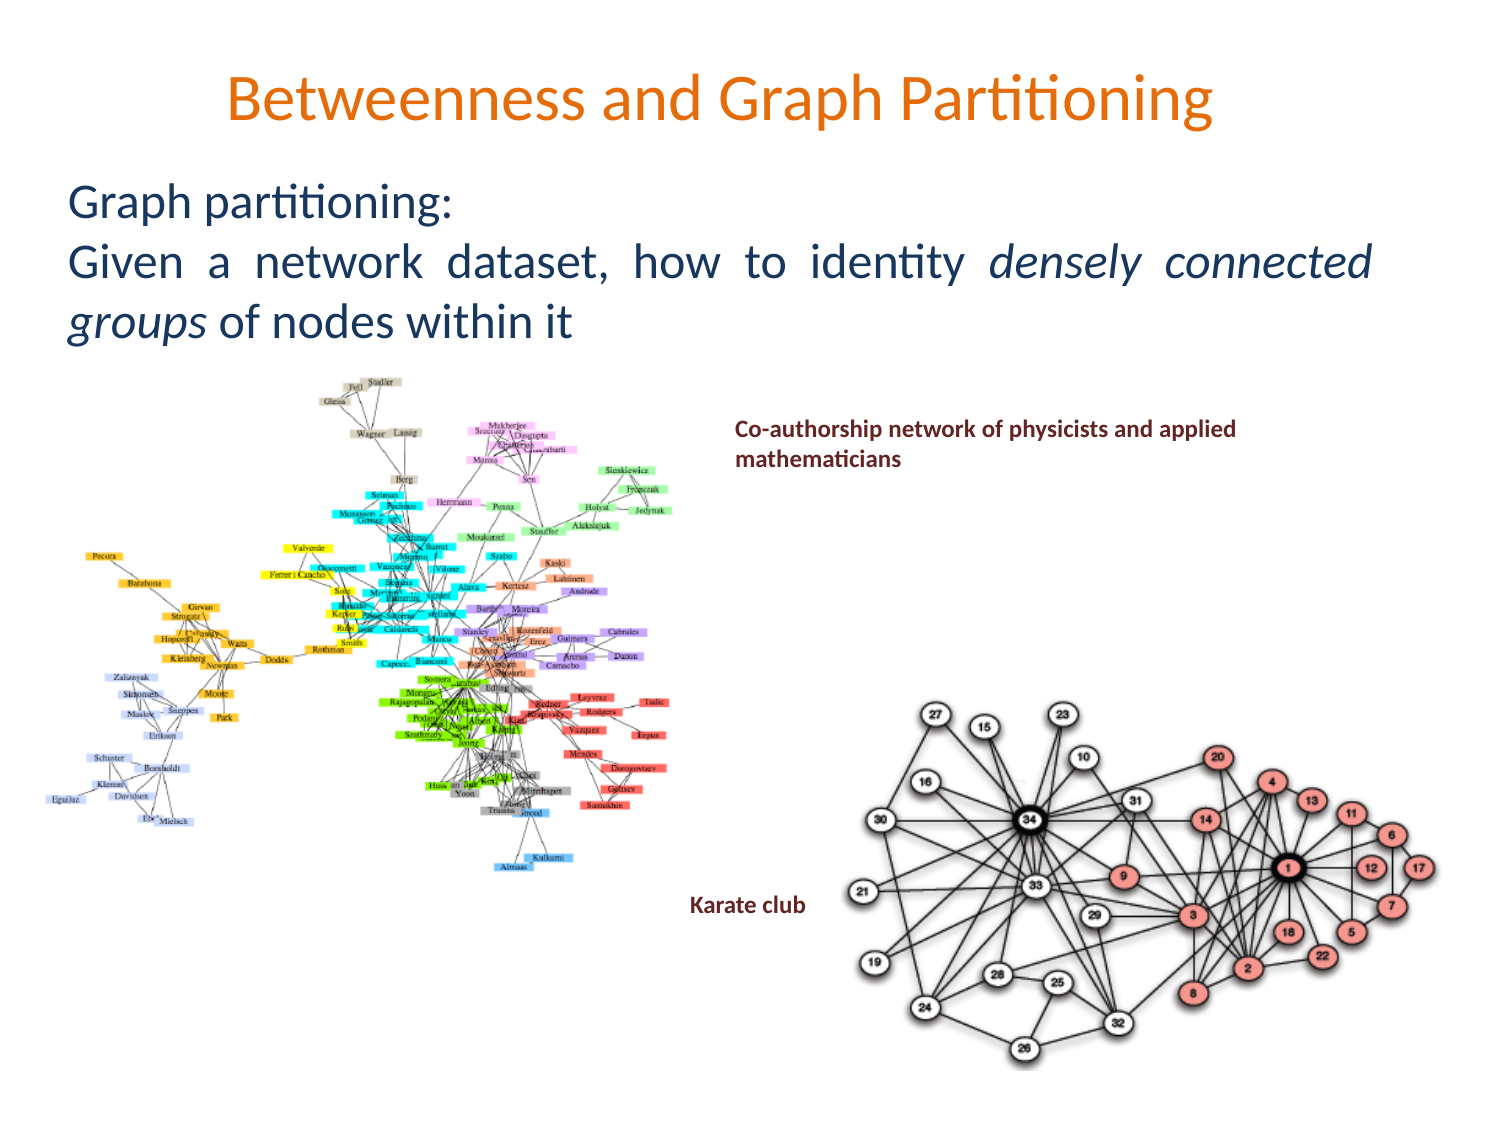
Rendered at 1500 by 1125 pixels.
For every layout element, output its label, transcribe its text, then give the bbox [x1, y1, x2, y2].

text_box Co-authorship network of physicists and applied mathematicians [778, 404, 1288, 480]
picture [0, 360, 1500, 1071]
text_box Betweenness and Graph Partitioning [187, 46, 1254, 142]
text_box Graph partitioning: Given a network dataset, how to identity densely connected groups of nodes within it [53, 160, 1388, 356]
text_box Karate club [253, 891, 757, 927]
